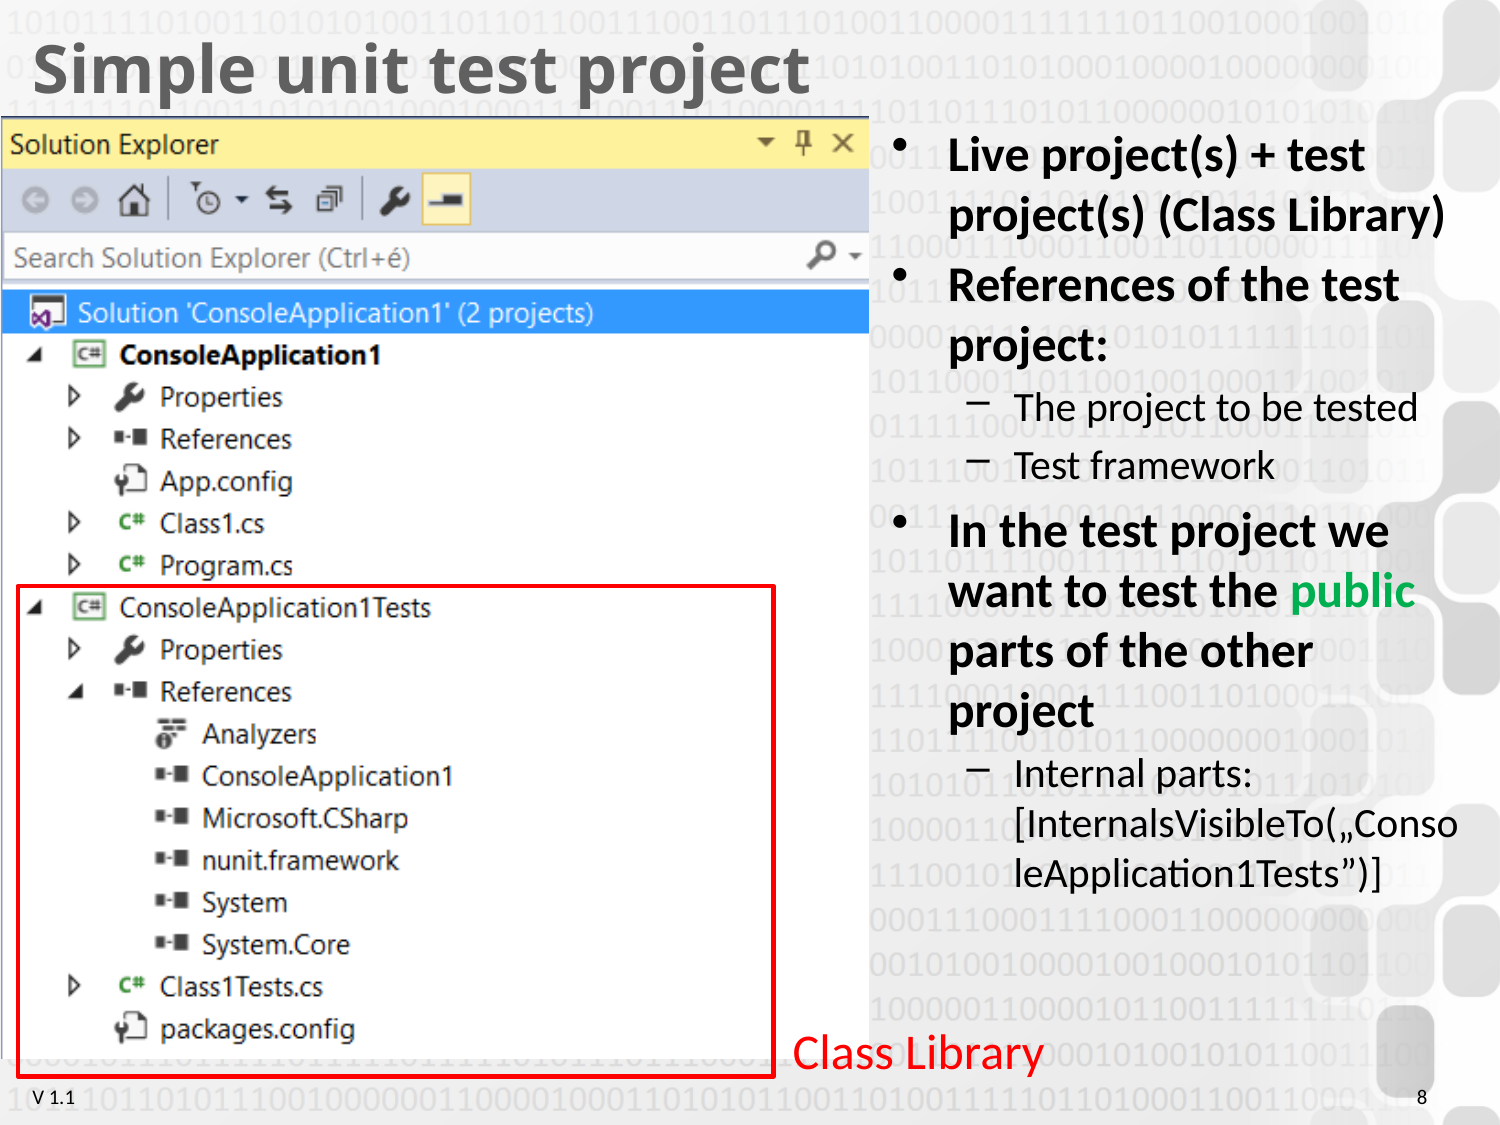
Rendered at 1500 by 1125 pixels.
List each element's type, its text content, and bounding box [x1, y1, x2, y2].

title Simple unit test project [17, 19, 1483, 114]
picture [0, 0, 1500, 1125]
slide_number 8 [1245, 1076, 1443, 1107]
list Live project(s) + test project(s) (Class Library) References of the test project: The project to be tested Test framework In the test project we want to test the public parts of the other project Internal parts: [InternalsVisibleTo(„ConsoleApplication1Tests”)] [876, 113, 1483, 1059]
text_box [16, 1066, 756, 1079]
text_box Class Library [756, 1012, 1081, 1088]
